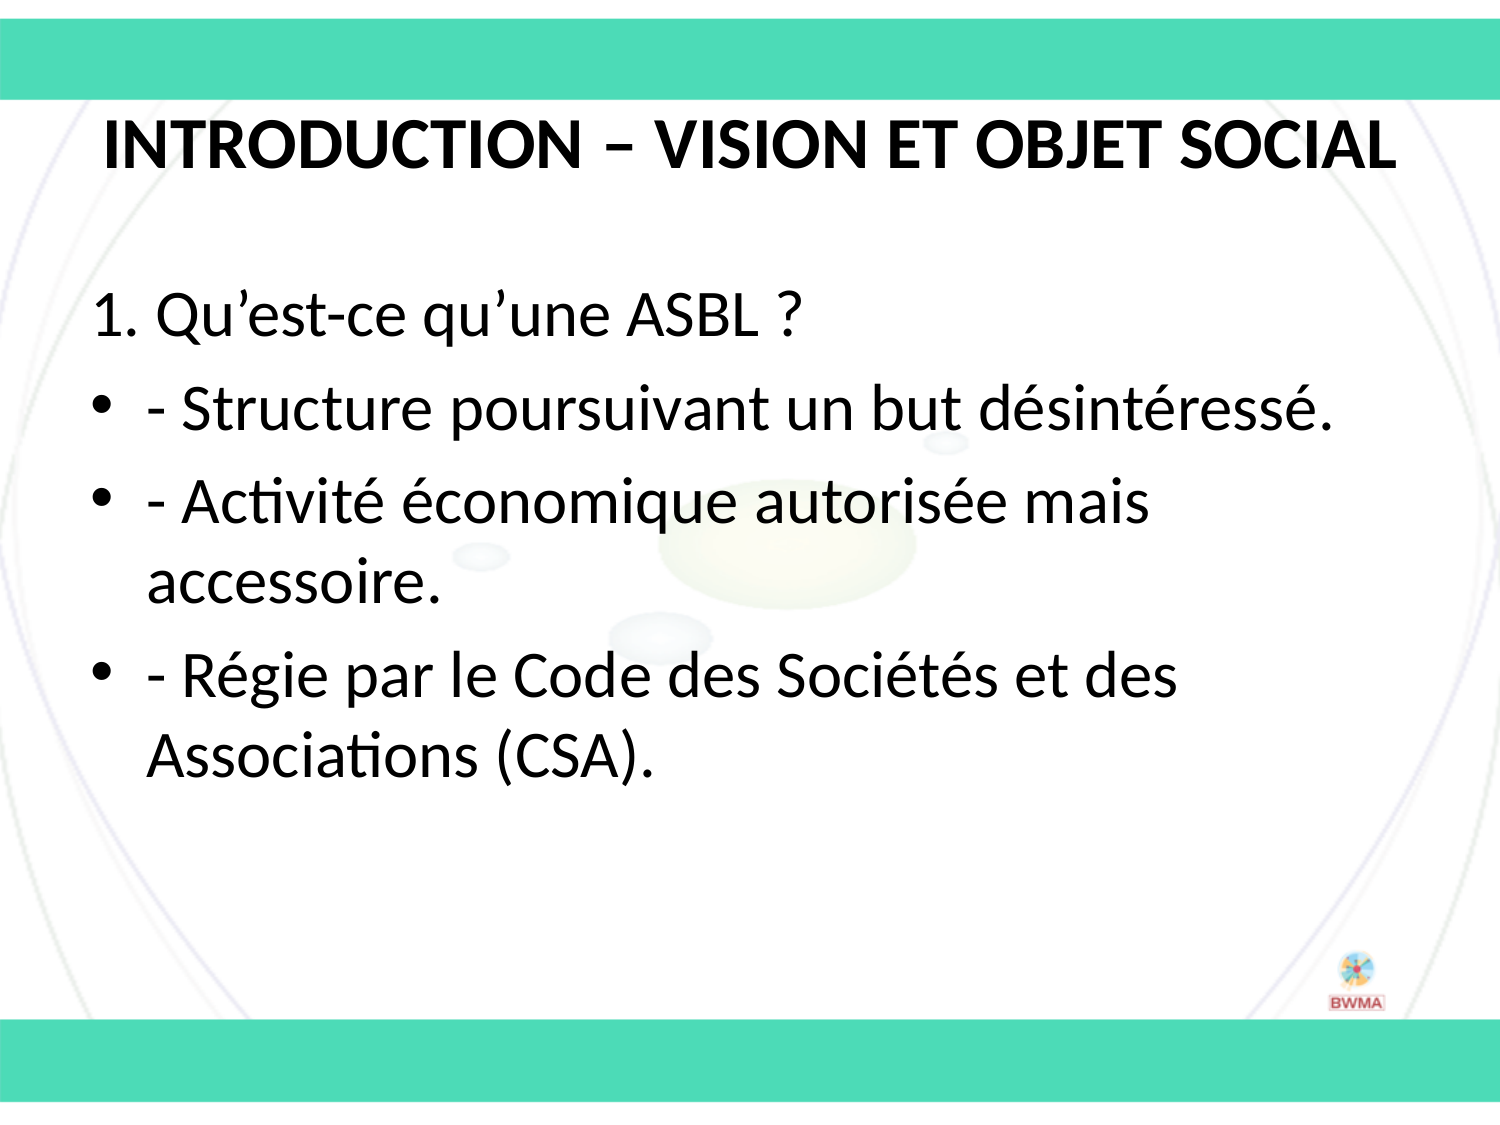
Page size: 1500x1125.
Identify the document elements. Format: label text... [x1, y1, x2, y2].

title Introduction – Vision et objet social [75, 45, 1425, 233]
list 1. Qu’est-ce qu’une ASBL ? - Structure poursuivant un but désintéressé. - Activité économique autorisée mais accessoire. - Régie par le Code des Sociétés et des Associations (CSA). [75, 262, 1425, 1005]
text_box Tenir une comptabilité simplifiée [0, 0, 1500, 1125]
